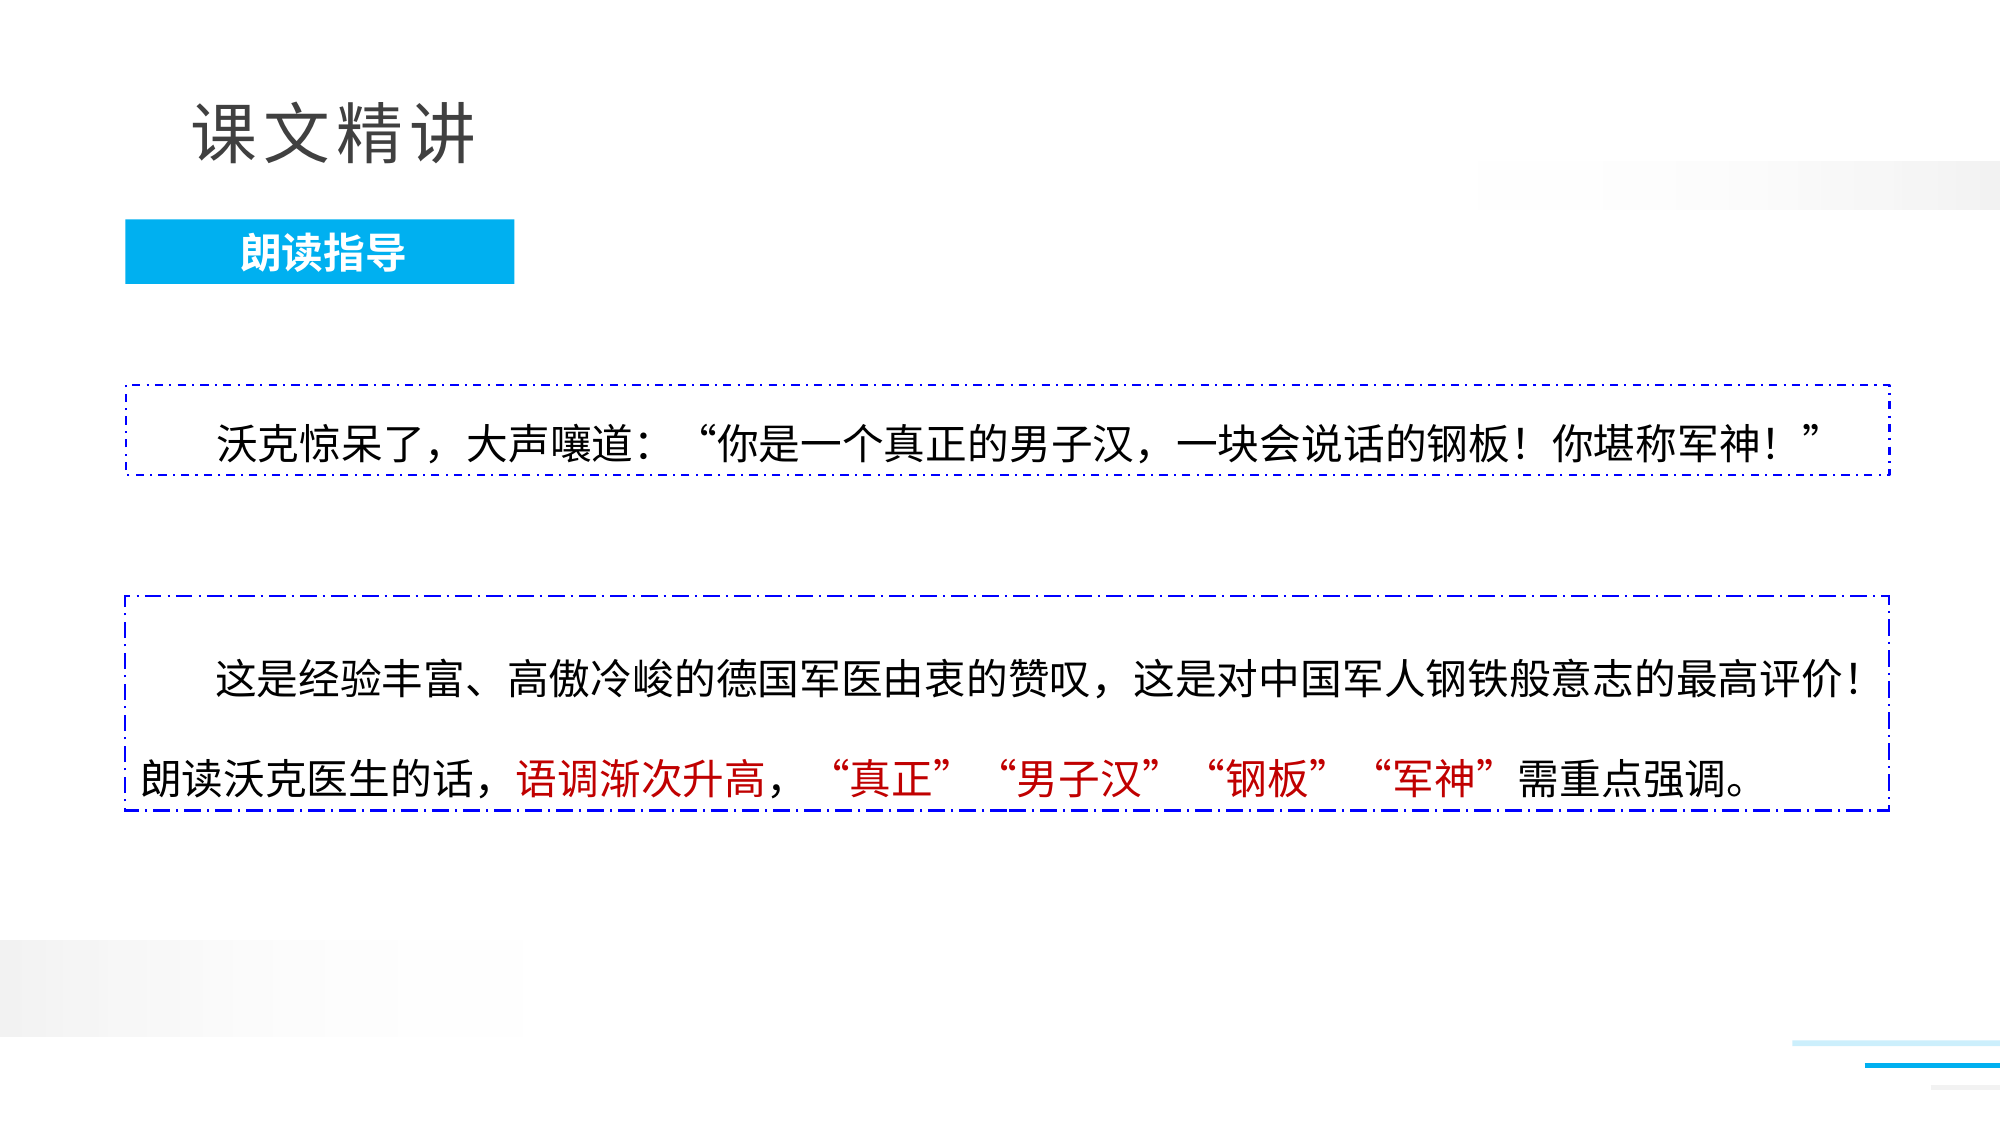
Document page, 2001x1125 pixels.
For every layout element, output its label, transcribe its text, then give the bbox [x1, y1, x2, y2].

text_box 朗读指导 [125, 219, 515, 284]
text_box 这是经验丰富、高傲冷峻的德国军医由衷的赞叹，这是对中国军人钢铁般意志的最高评价！朗读沃克医生的话，语调渐次升高，“真正”“男子汉”“钢板”“军神”需重点强调。 [124, 595, 1890, 812]
text_box 沃克惊呆了，大声嚷道：“你是一个真正的男子汉，一块会说话的钢板！你堪称军神！” [126, 385, 1890, 476]
